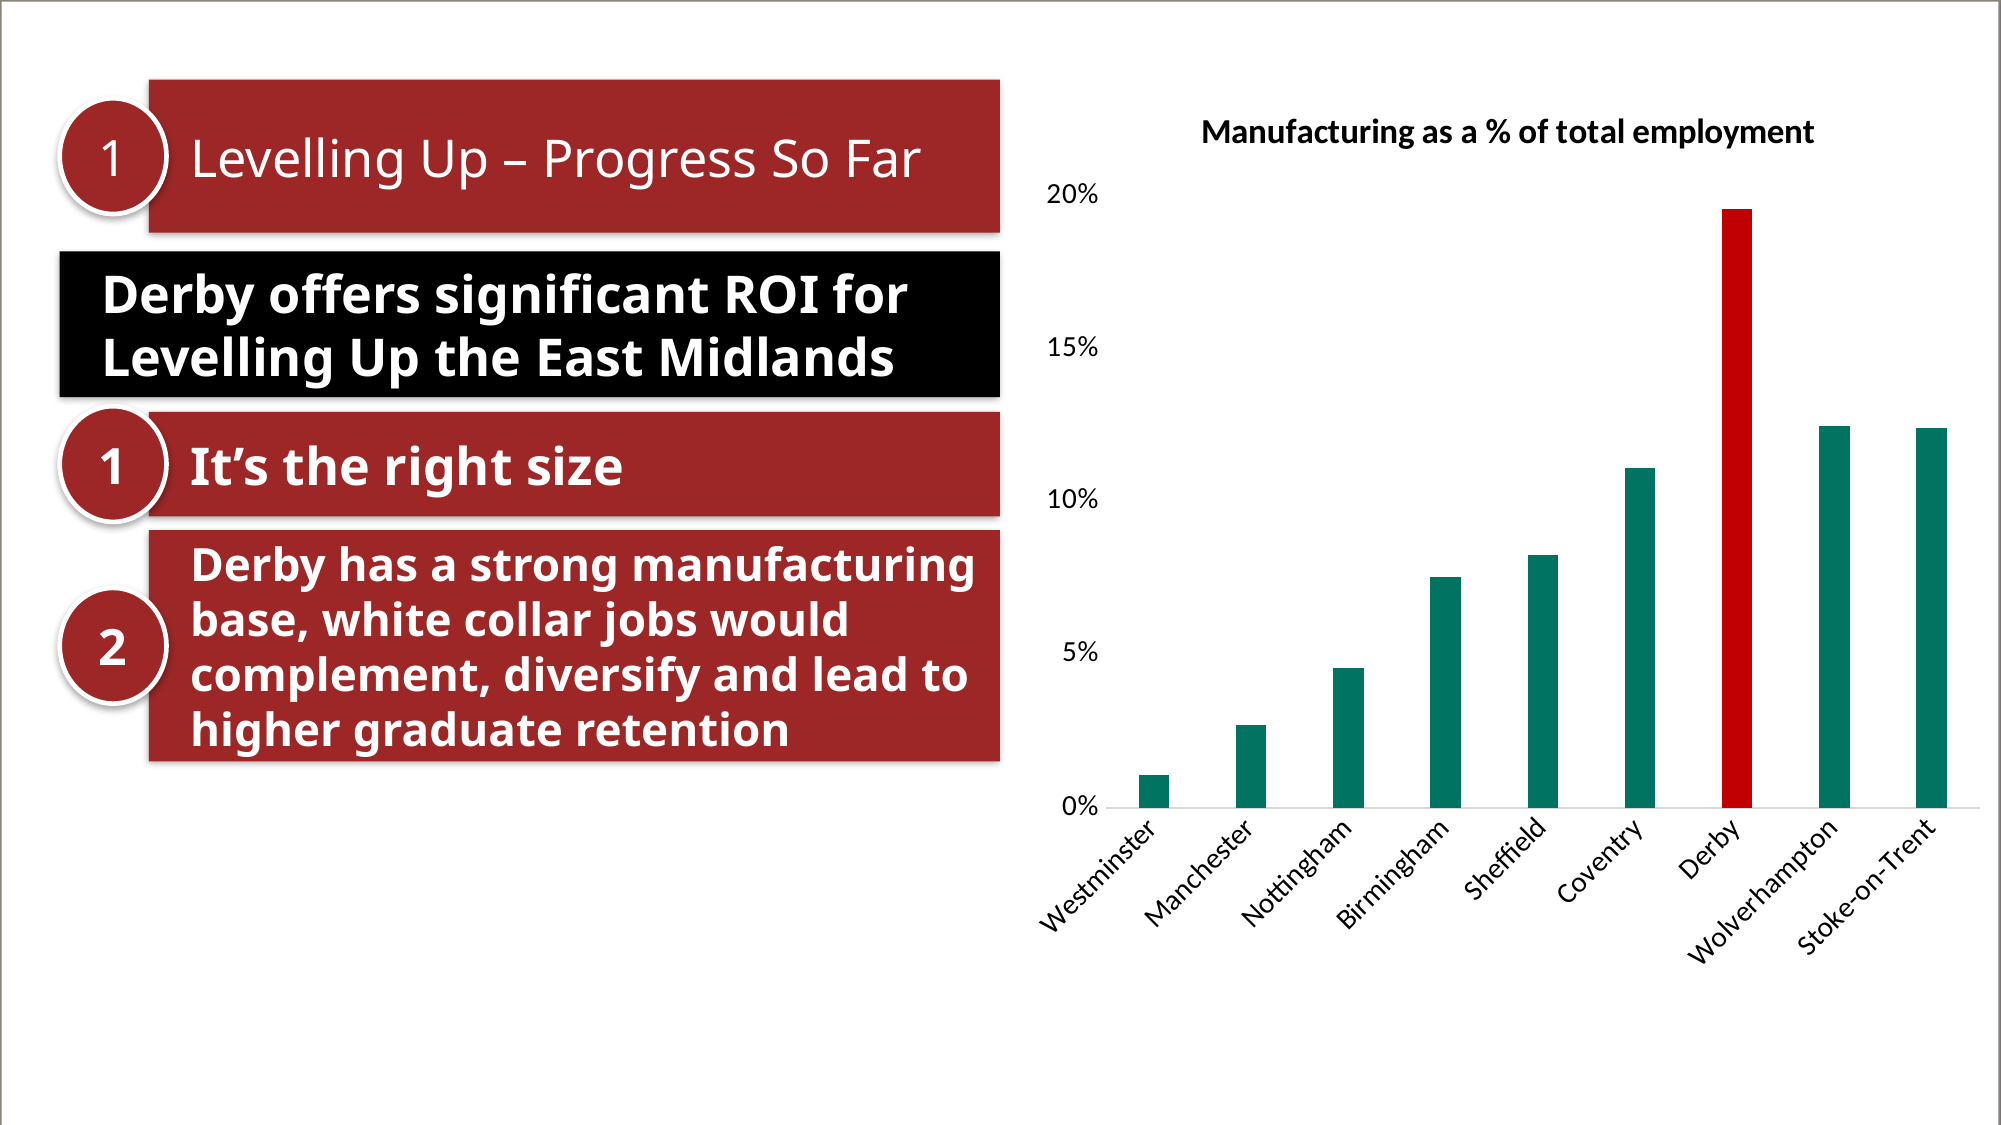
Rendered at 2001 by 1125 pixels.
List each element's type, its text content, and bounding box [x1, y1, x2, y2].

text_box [59, 405, 1001, 523]
chart [1016, 79, 2000, 993]
text_box 1 [58, 97, 168, 215]
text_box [59, 529, 1001, 762]
text_box Levelling Up – Progress So Far [148, 79, 1001, 233]
text_box Derby offers significant ROI for Levelling Up the East Midlands [59, 251, 1001, 398]
